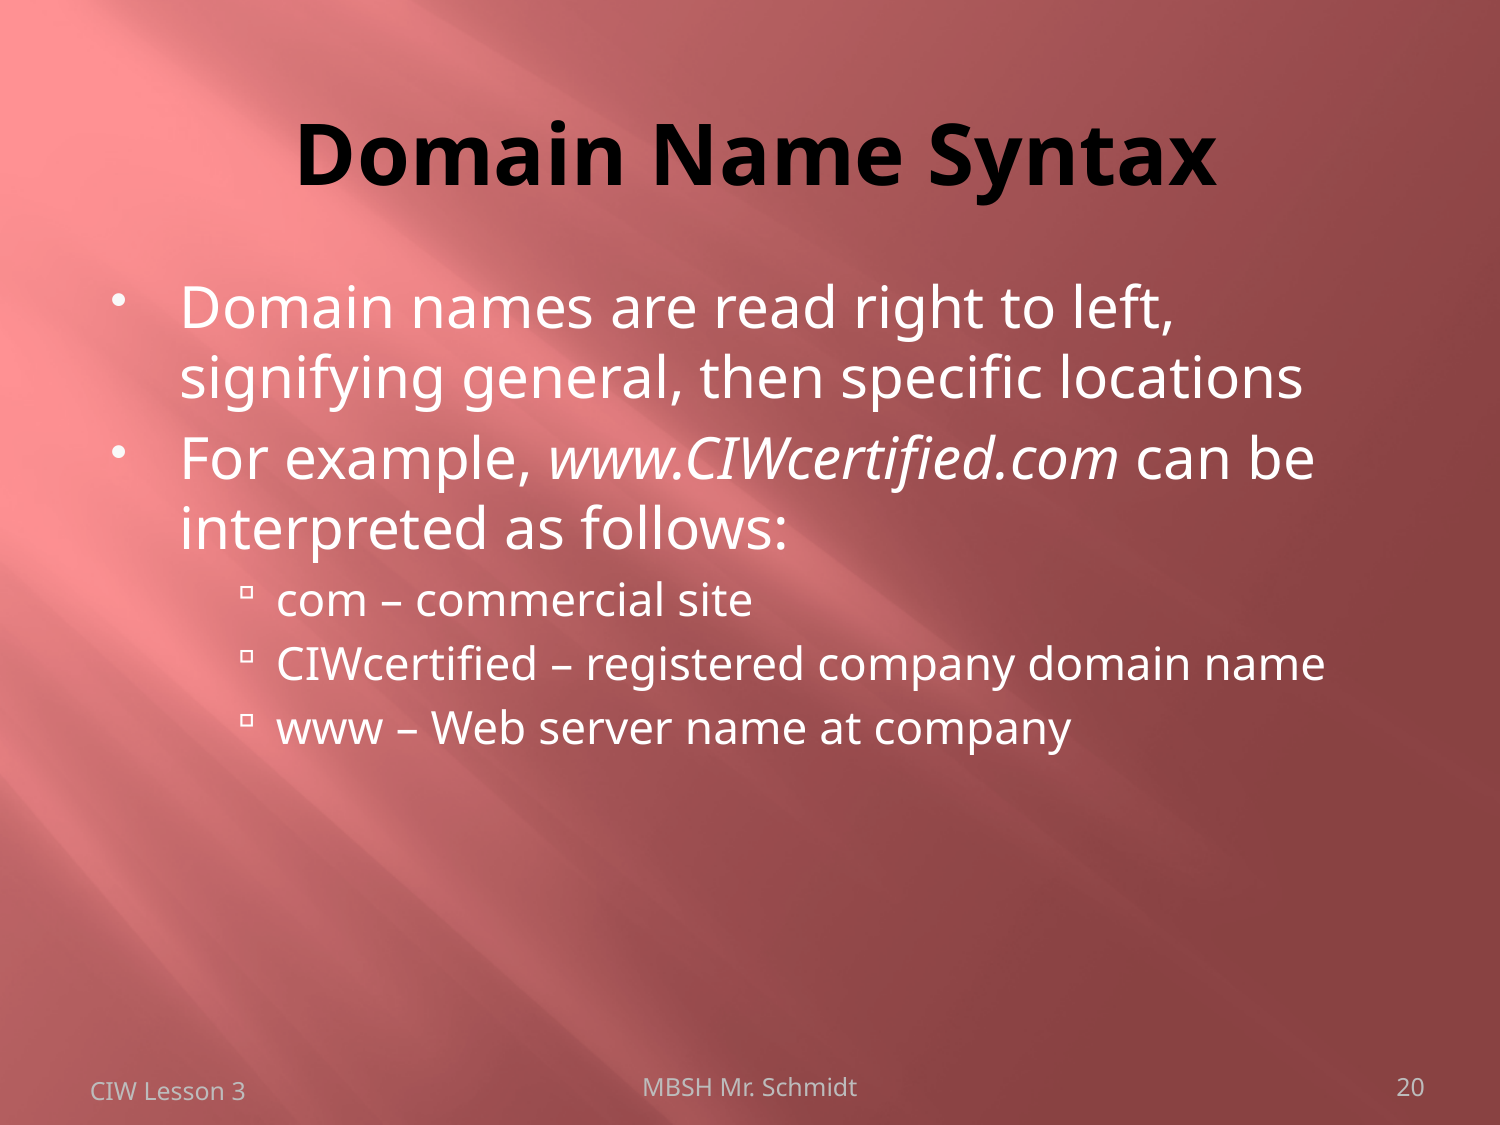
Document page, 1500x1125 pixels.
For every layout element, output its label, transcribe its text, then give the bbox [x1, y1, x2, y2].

list Domain names are read right to left, signifying general, then specific locations For example, www.CIWcertified.com can be interpreted as follows: com – commercial site CIWcertified – registered company domain name www – Web server name at company [75, 262, 1425, 1035]
title Domain Name Syntax [99, 53, 1413, 250]
slide_number CIW Lesson 3 [75, 1052, 425, 1113]
slide_number 20 [1299, 1052, 1425, 1113]
footer MBSH Mr. Schmidt [512, 1052, 988, 1113]
